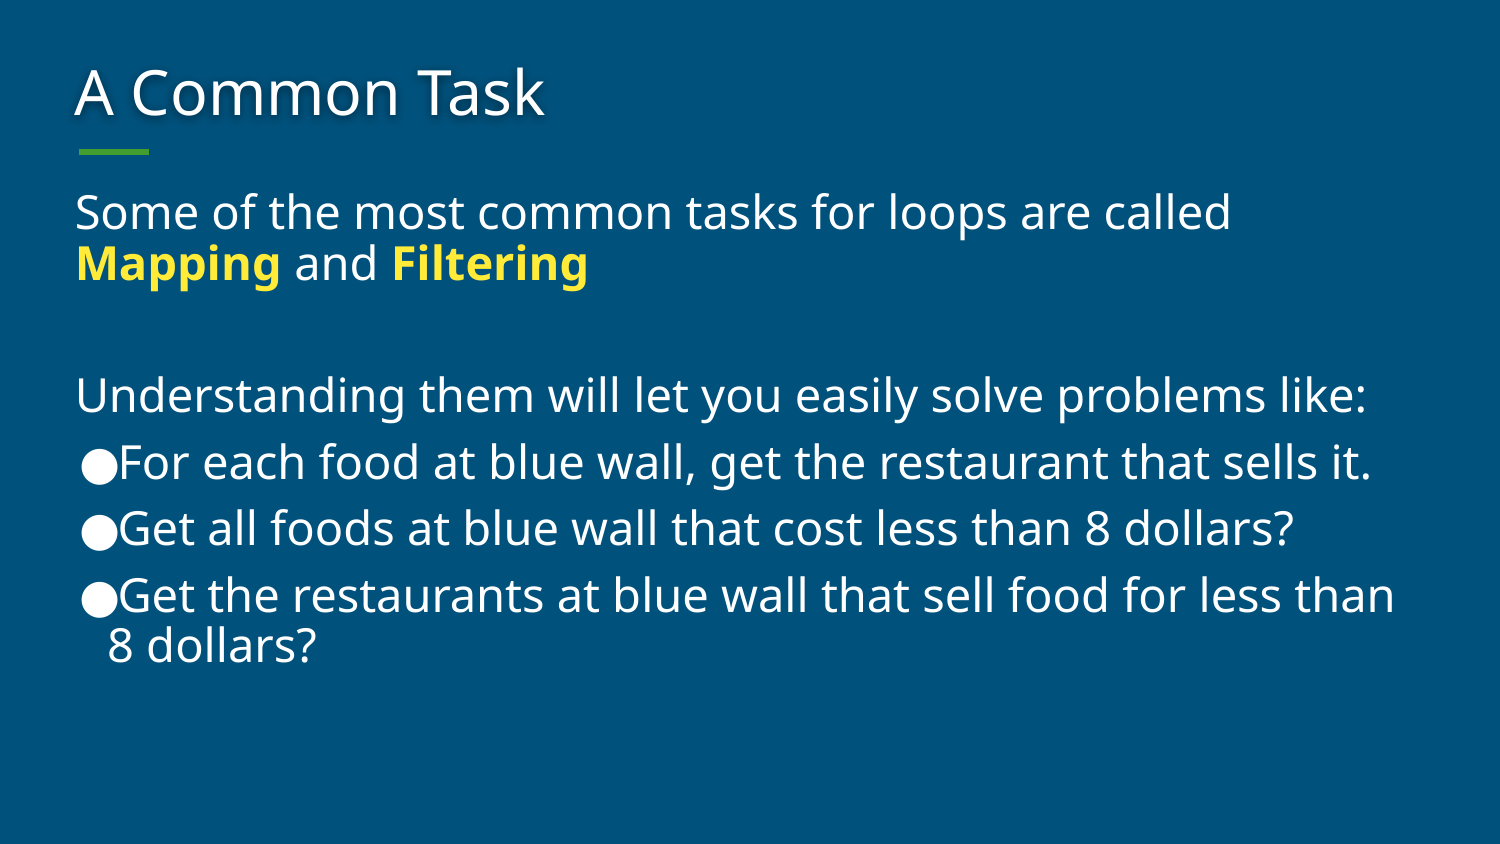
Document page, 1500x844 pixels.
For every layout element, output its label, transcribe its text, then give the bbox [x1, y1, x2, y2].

title A Common Task [63, 39, 1437, 152]
list Some of the most common tasks for loops are called Mapping and Filtering Understanding them will let you easily solve problems like: For each food at blue wall, get the restaurant that sells it. Get all foods at blue wall that cost less than 8 dollars? Get the restaurants at blue wall that sell food for less than 8 dollars? [63, 183, 1437, 750]
